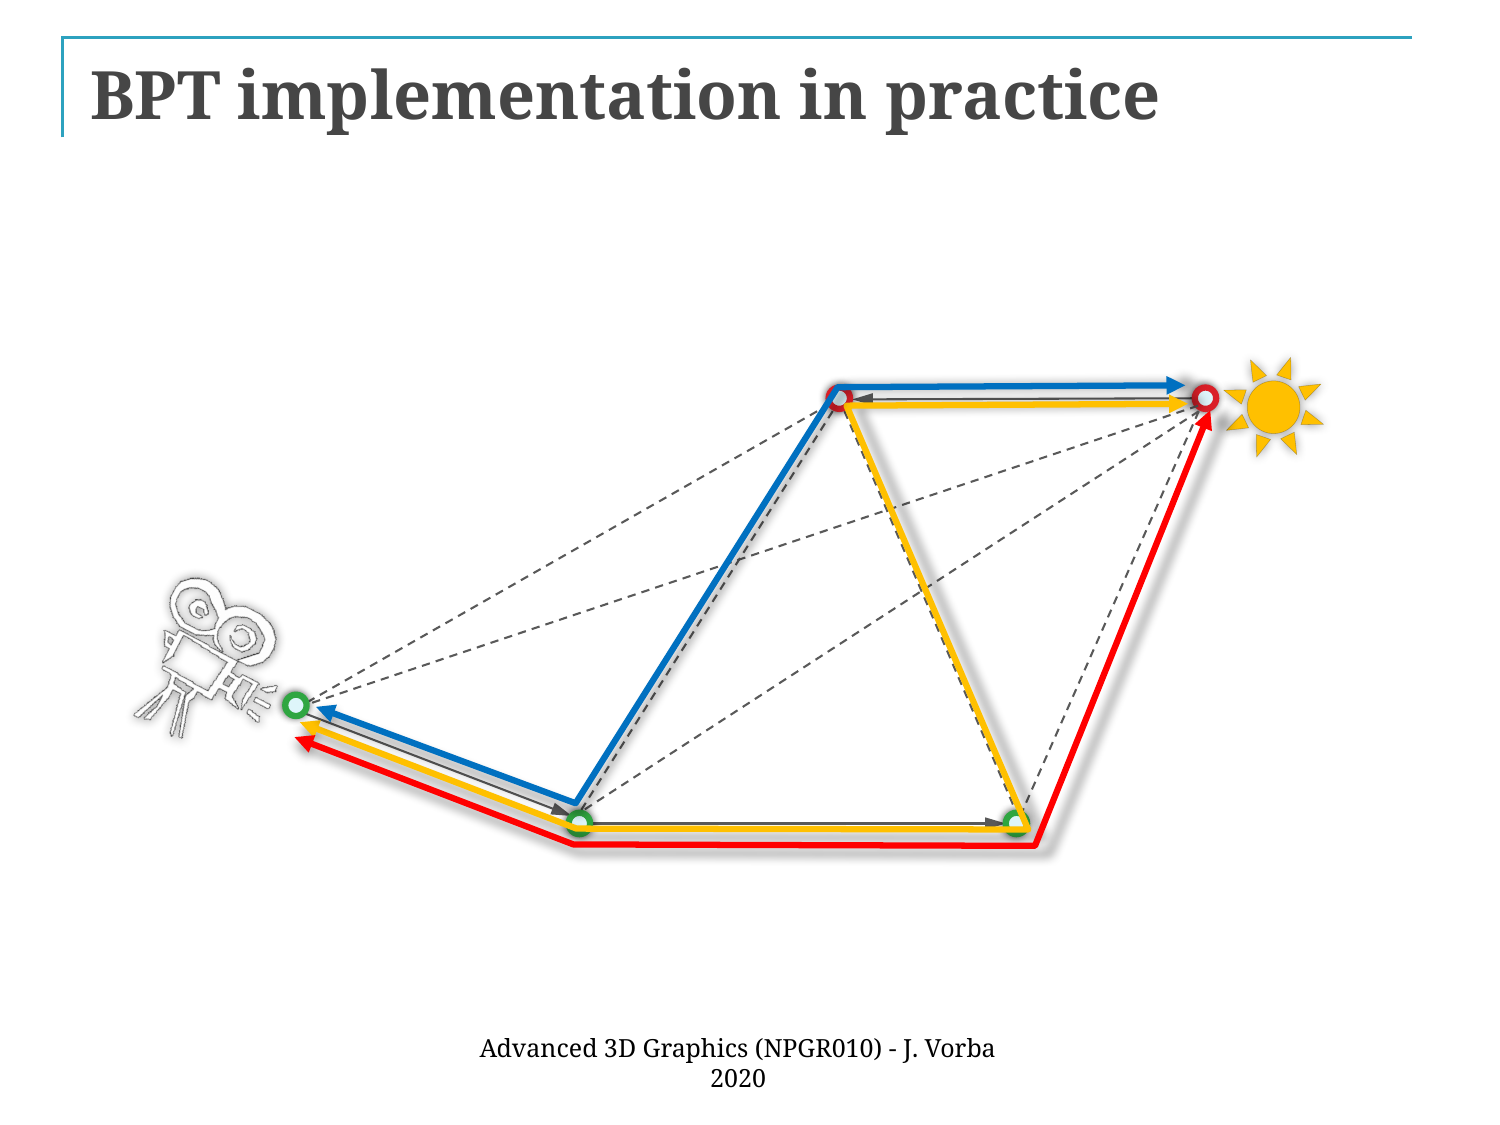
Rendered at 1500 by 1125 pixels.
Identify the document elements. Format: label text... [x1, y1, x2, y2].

text_box [827, 387, 836, 400]
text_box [288, 403, 830, 714]
footer Advanced 3D Graphics (NPGR010) - J. Vorba 2020 [454, 1024, 1022, 1101]
text_box [1221, 355, 1326, 460]
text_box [832, 405, 1199, 707]
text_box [579, 717, 833, 814]
picture [109, 566, 303, 775]
text_box [827, 379, 1186, 404]
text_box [303, 721, 573, 817]
text_box [1201, 386, 1217, 408]
text_box [1204, 410, 1212, 426]
title BPT implementation in practice [74, 45, 1426, 233]
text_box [836, 713, 1200, 814]
text_box [518, 821, 1046, 847]
